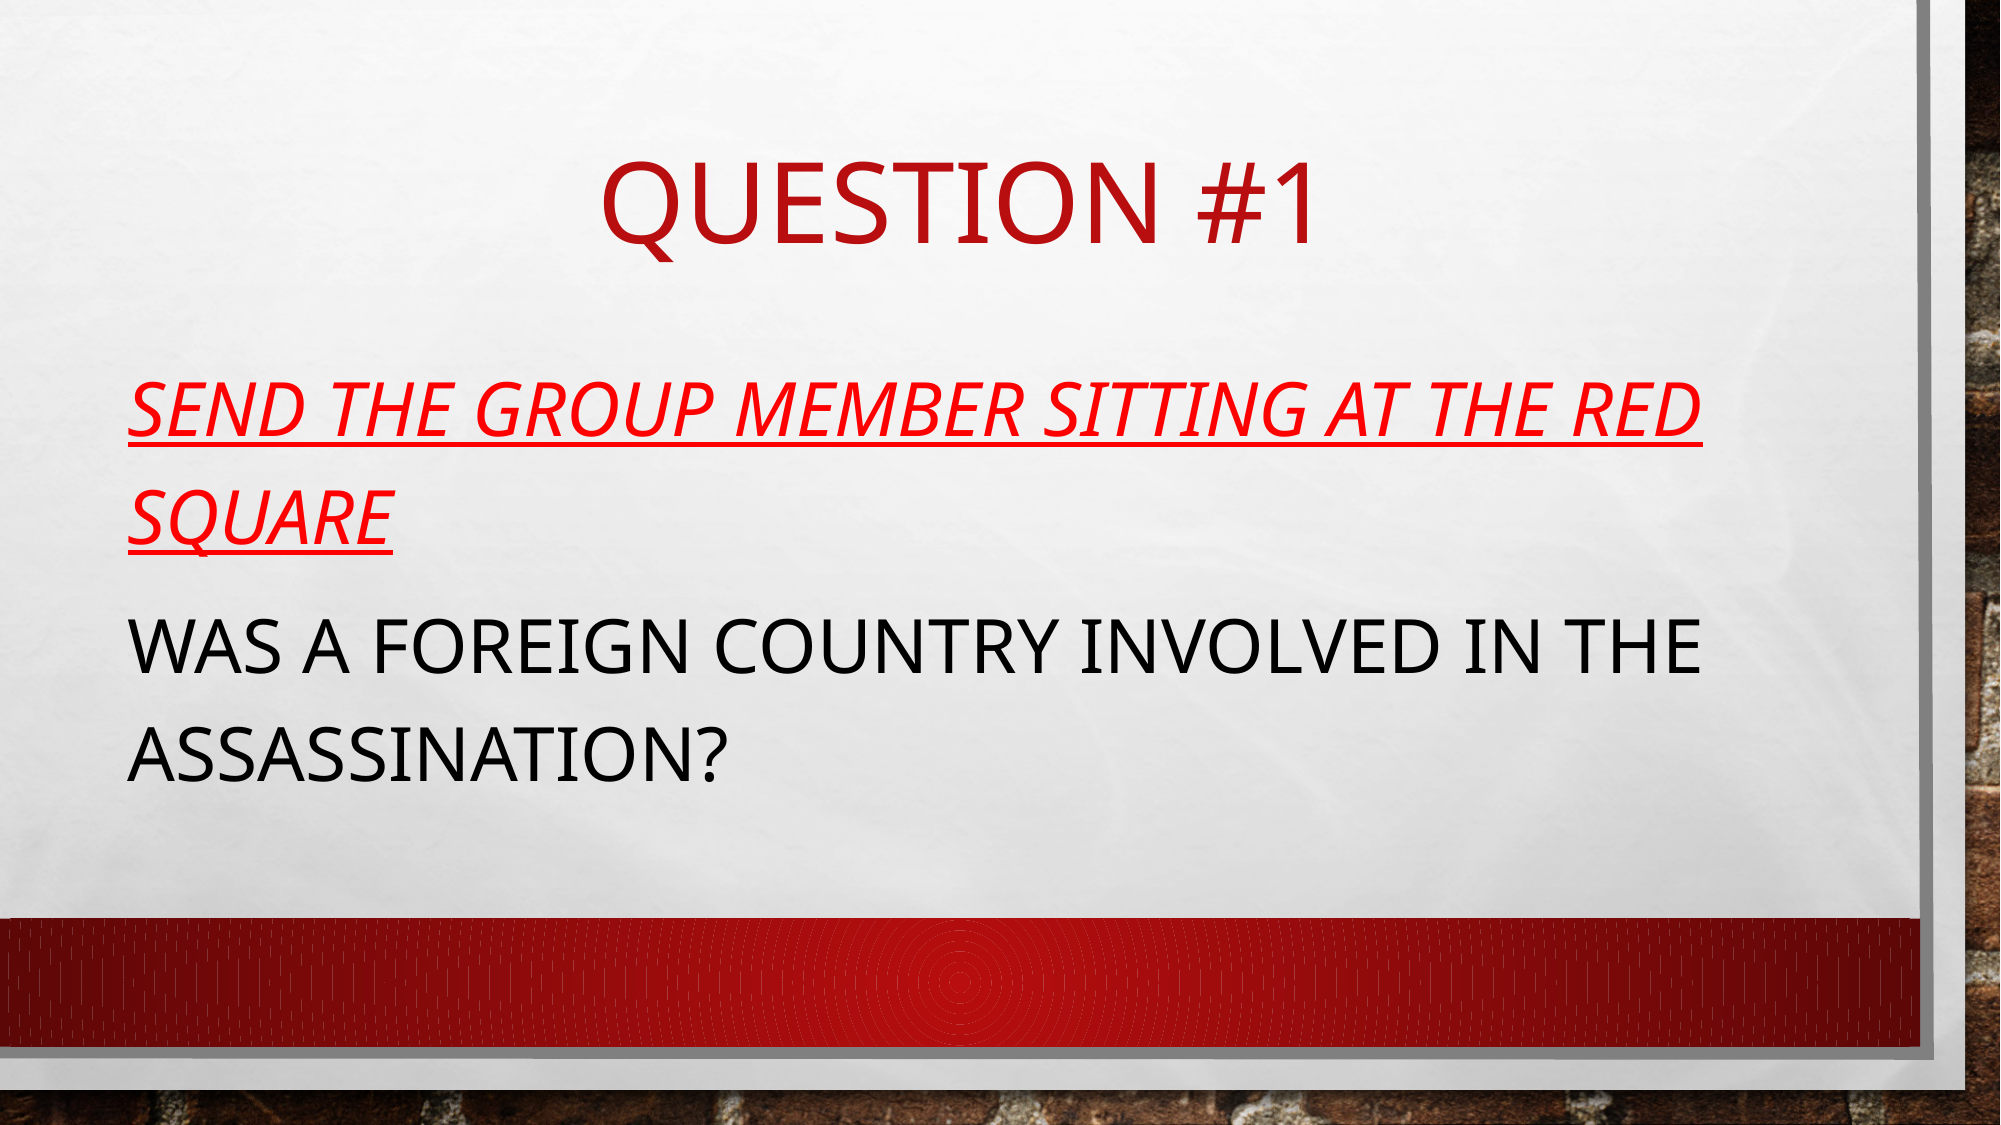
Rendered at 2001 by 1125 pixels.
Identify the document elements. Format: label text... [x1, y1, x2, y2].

picture [0, 0, 2000, 1125]
title Question #1 [112, 112, 1818, 302]
list Send the Group member sitting at the red square Was a Foreign country involved in the Assassination? [112, 338, 1818, 882]
